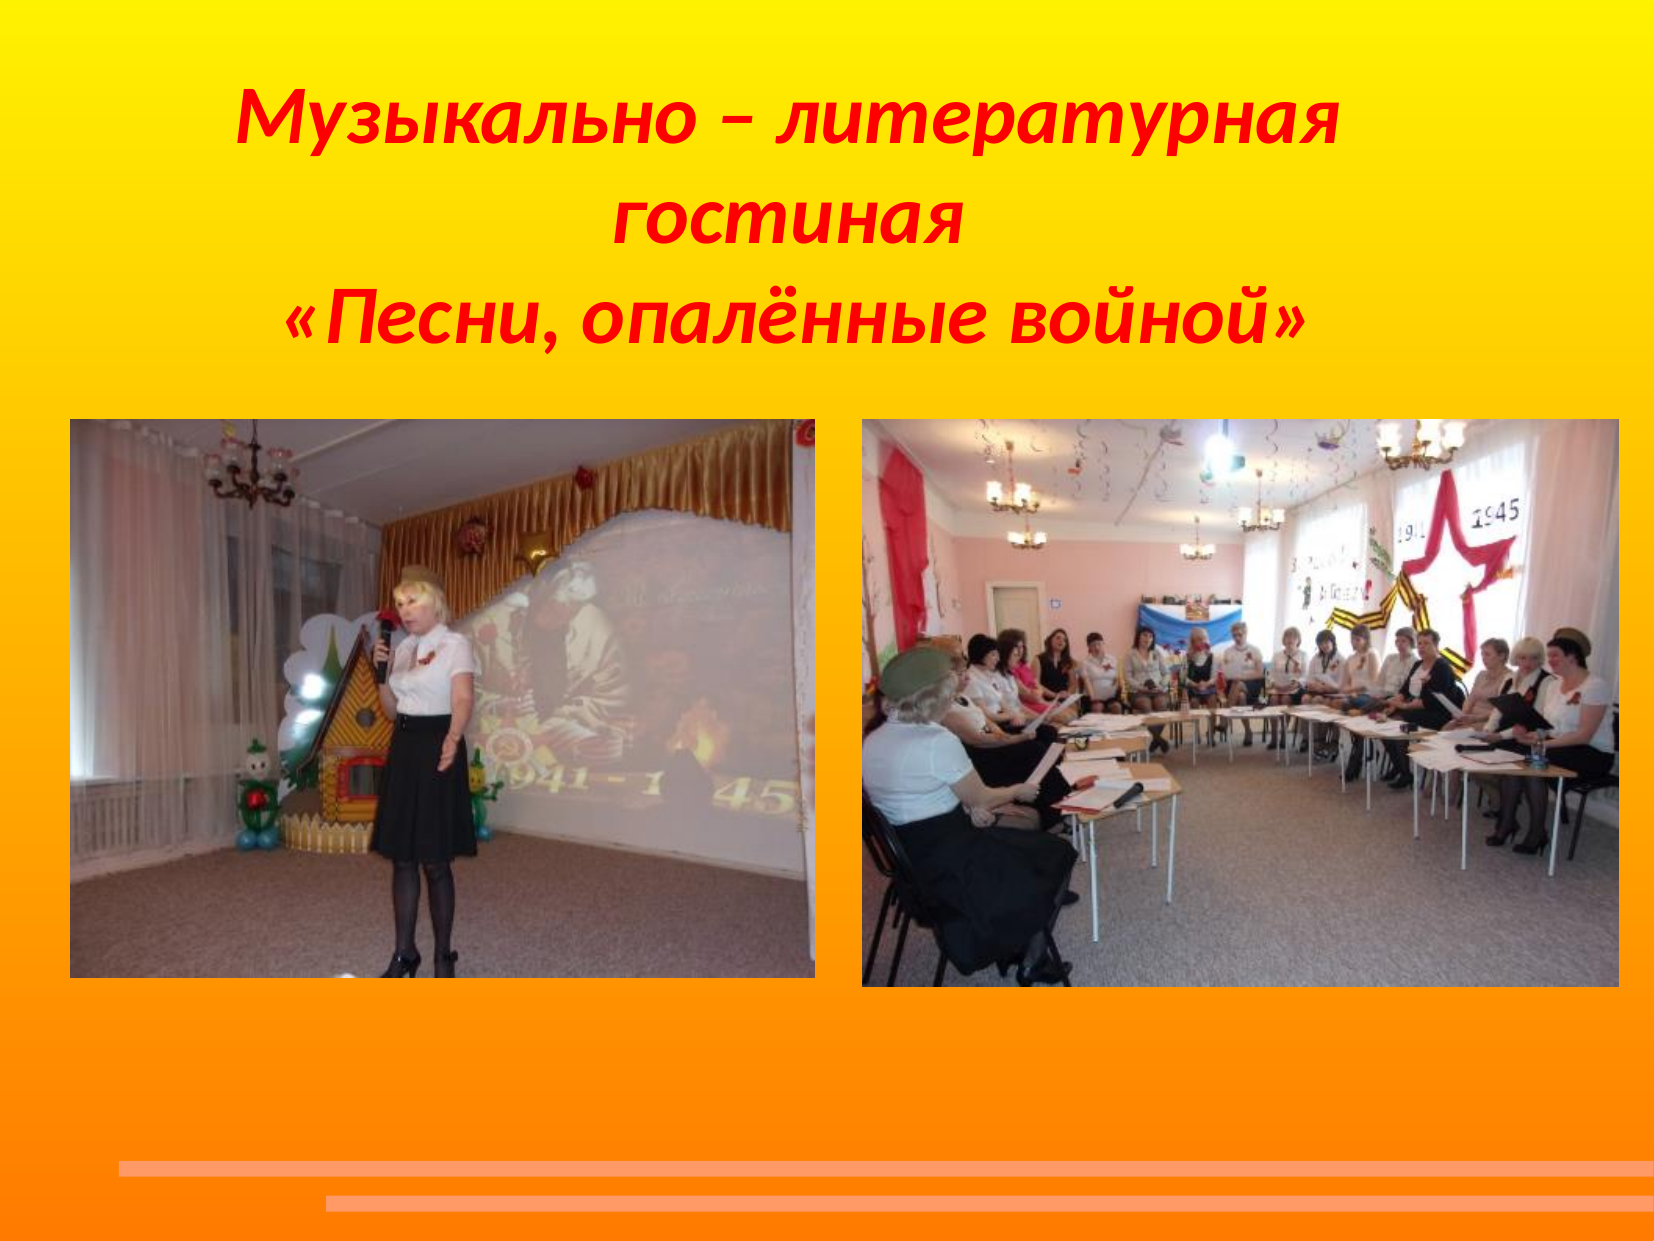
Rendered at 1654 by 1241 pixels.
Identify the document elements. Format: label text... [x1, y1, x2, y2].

text_box Музыкально – литературная гостиная «Песни, опалённые войной» [106, 53, 1489, 368]
picture [861, 418, 1619, 987]
picture [70, 418, 816, 978]
